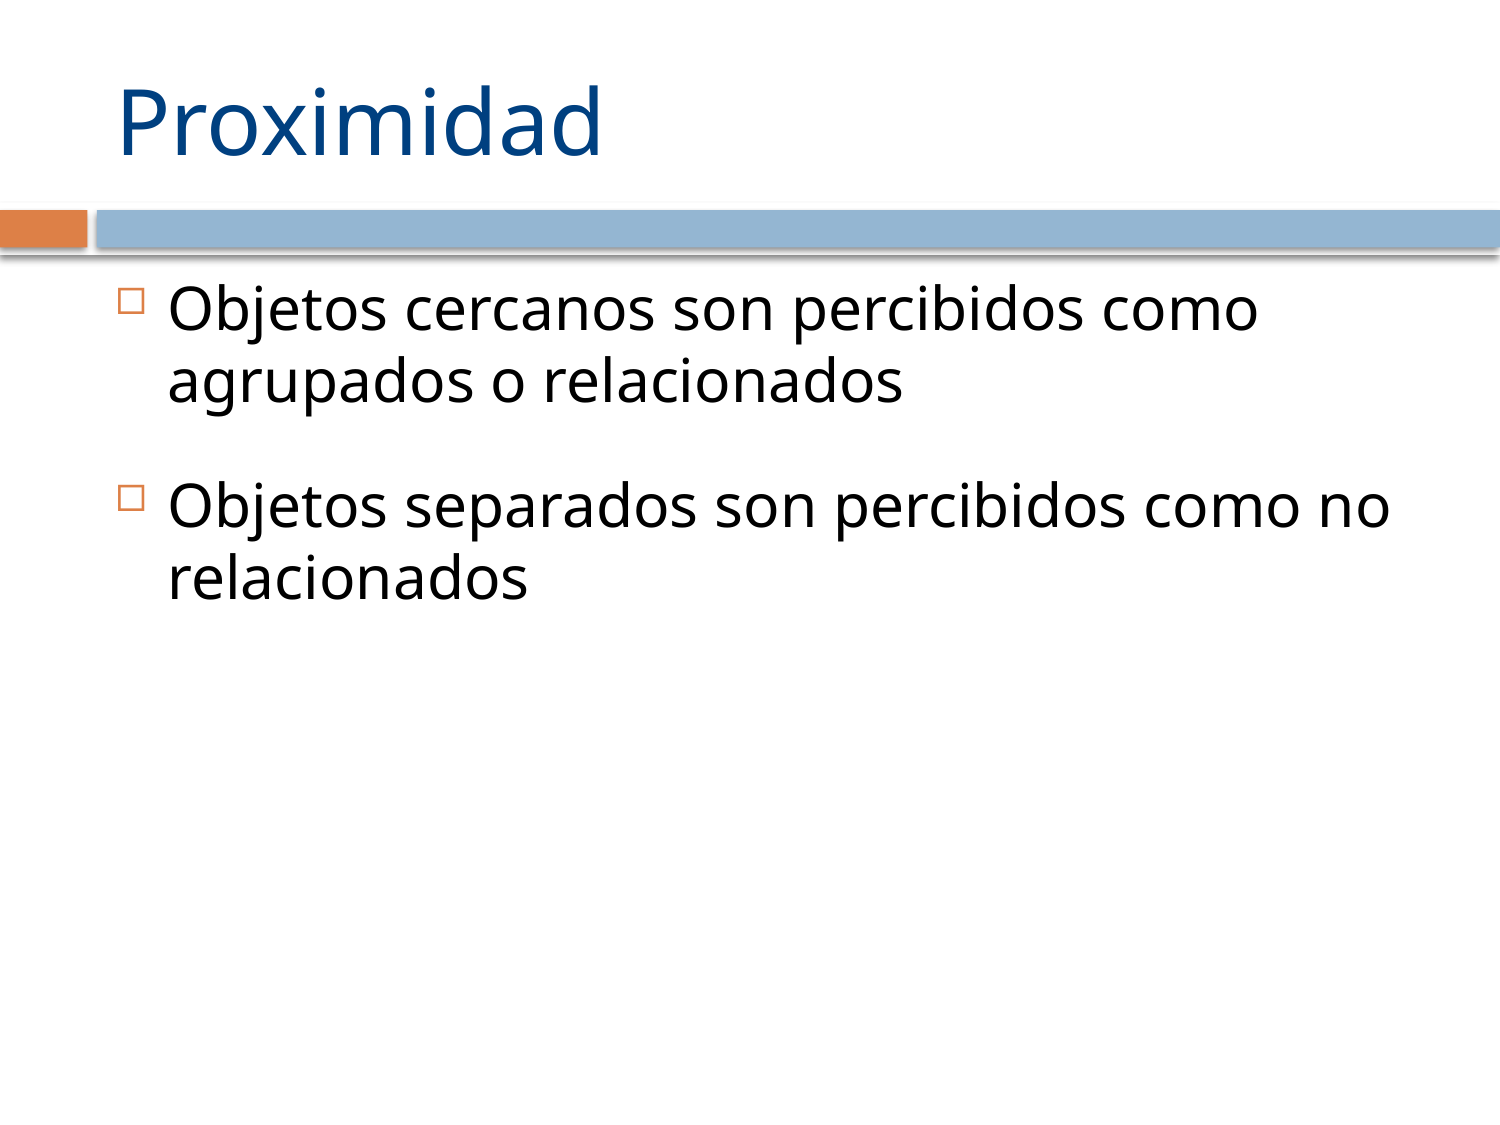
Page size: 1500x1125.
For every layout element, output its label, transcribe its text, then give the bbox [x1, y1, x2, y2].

list Objetos cercanos son percibidos como agrupados o relacionados Objetos separados son percibidos como no relacionados [100, 262, 1438, 1000]
title Proximidad [100, 37, 1438, 200]
